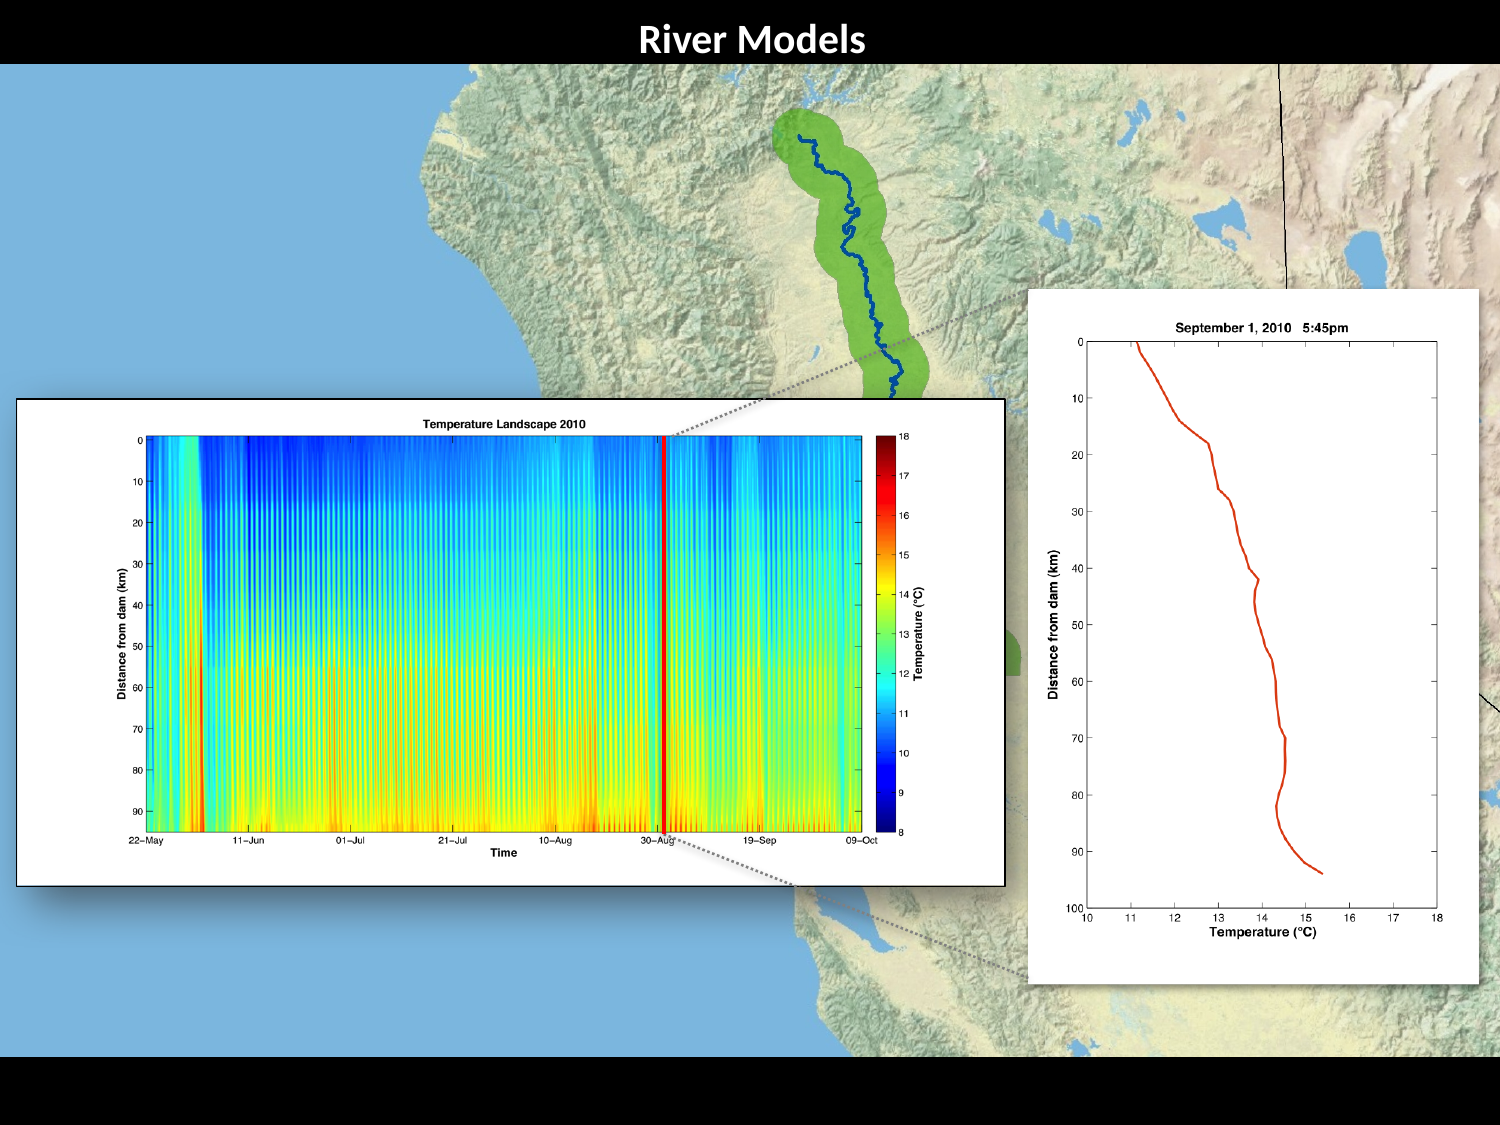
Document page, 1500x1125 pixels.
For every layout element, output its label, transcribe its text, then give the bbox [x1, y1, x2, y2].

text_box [663, 289, 1479, 986]
picture [0, 64, 1500, 1057]
text_box River Models [12, 4, 1493, 63]
